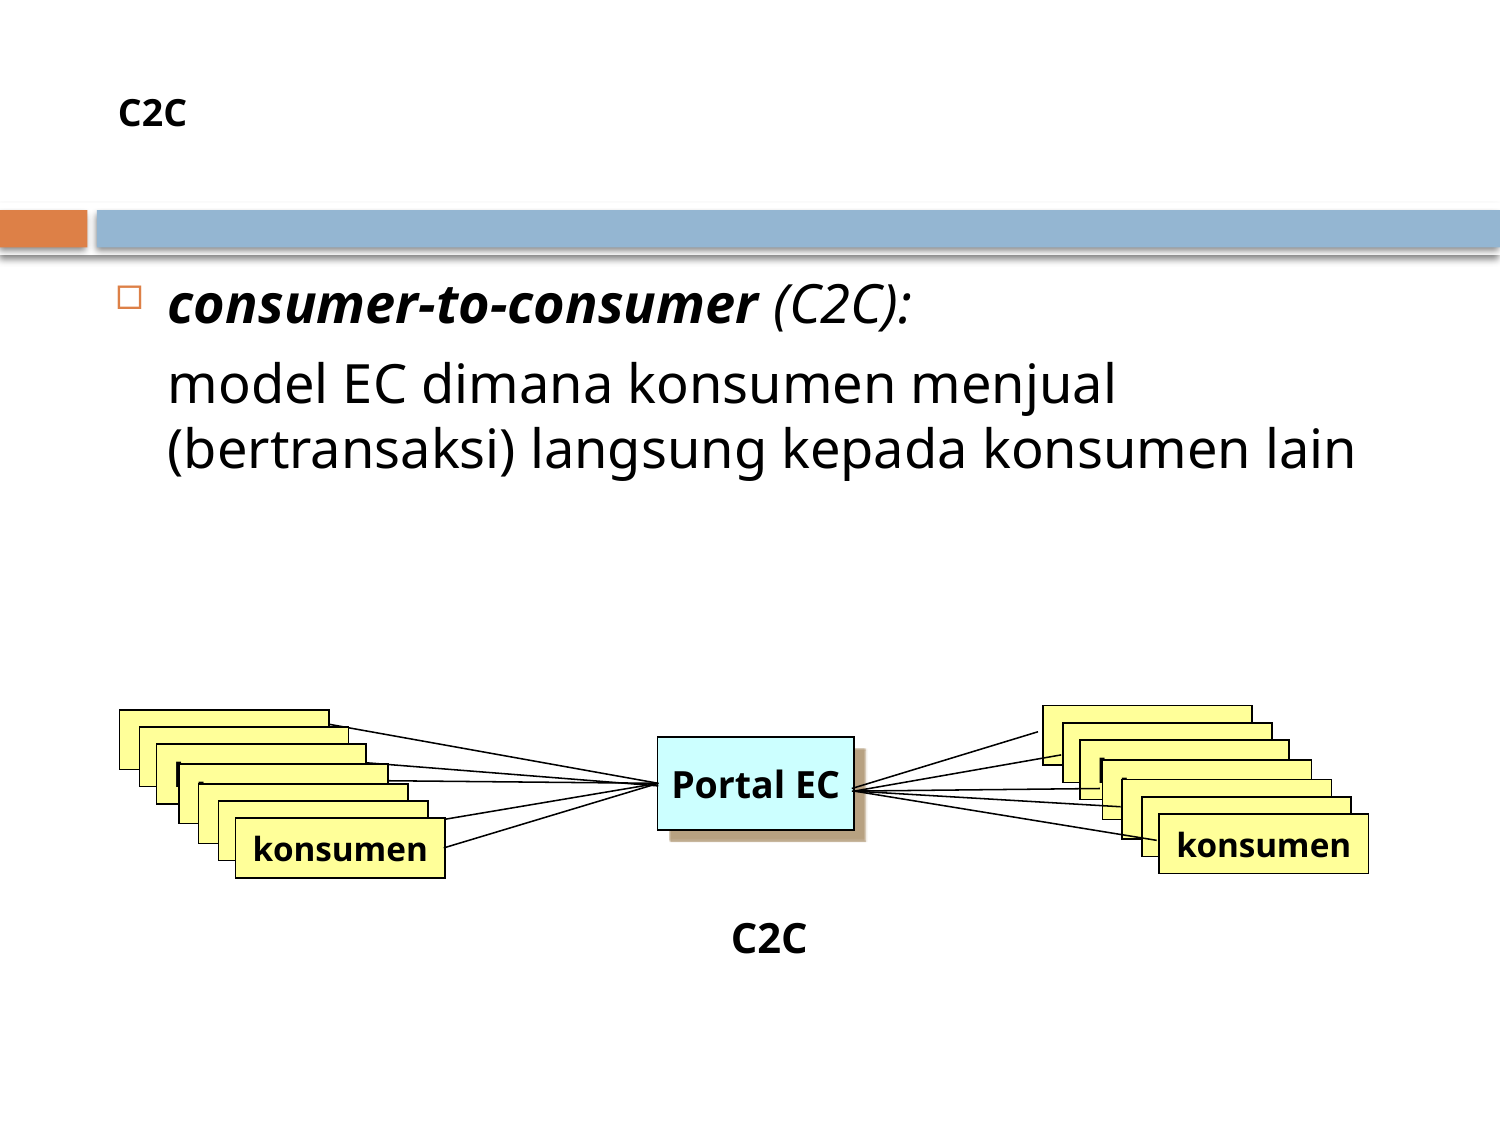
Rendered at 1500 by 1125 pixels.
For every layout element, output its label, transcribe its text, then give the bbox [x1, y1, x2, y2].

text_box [119, 709, 446, 879]
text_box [1042, 705, 1369, 874]
text_box C2C [716, 904, 823, 969]
list consumer-to-consumer (C2C): model EC dimana konsumen menjual (bertransaksi) langsung kepada konsumen lain [100, 262, 1438, 1000]
text_box C2C [103, 81, 203, 142]
text_box Portal EC [657, 737, 855, 831]
